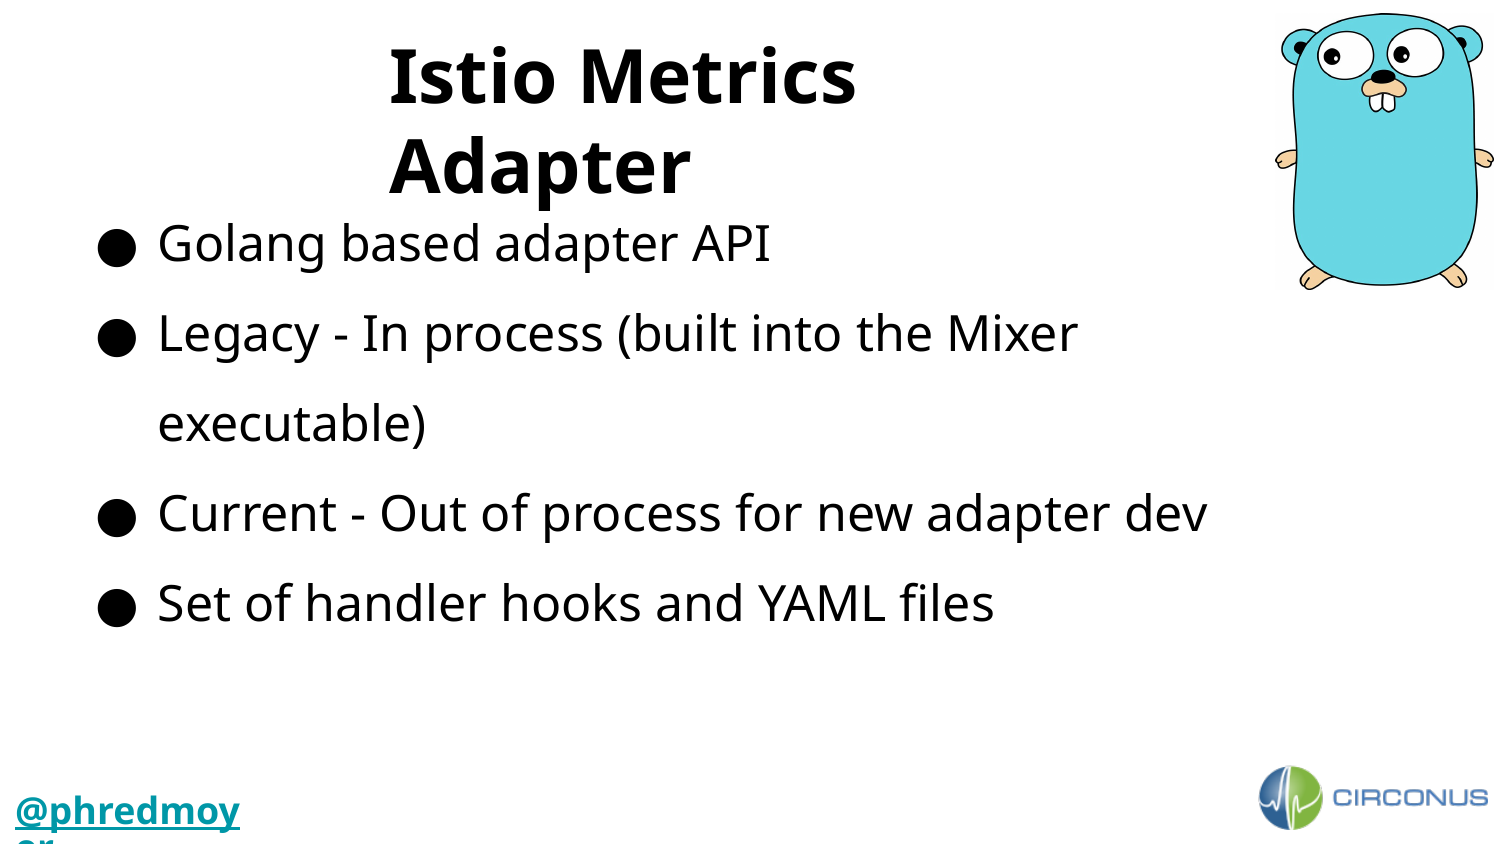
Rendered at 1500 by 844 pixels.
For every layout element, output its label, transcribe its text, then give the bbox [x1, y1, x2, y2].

text_box Golang based adapter API Legacy - In process (built into the Mixer executable) Current - Out of process for new adapter dev Set of handler hooks and YAML files [67, 166, 1321, 539]
picture [1275, 12, 1494, 290]
title Istio Metrics Adapter [374, 13, 1126, 108]
text_box @phredmoyer [0, 784, 269, 841]
picture [1255, 758, 1488, 830]
